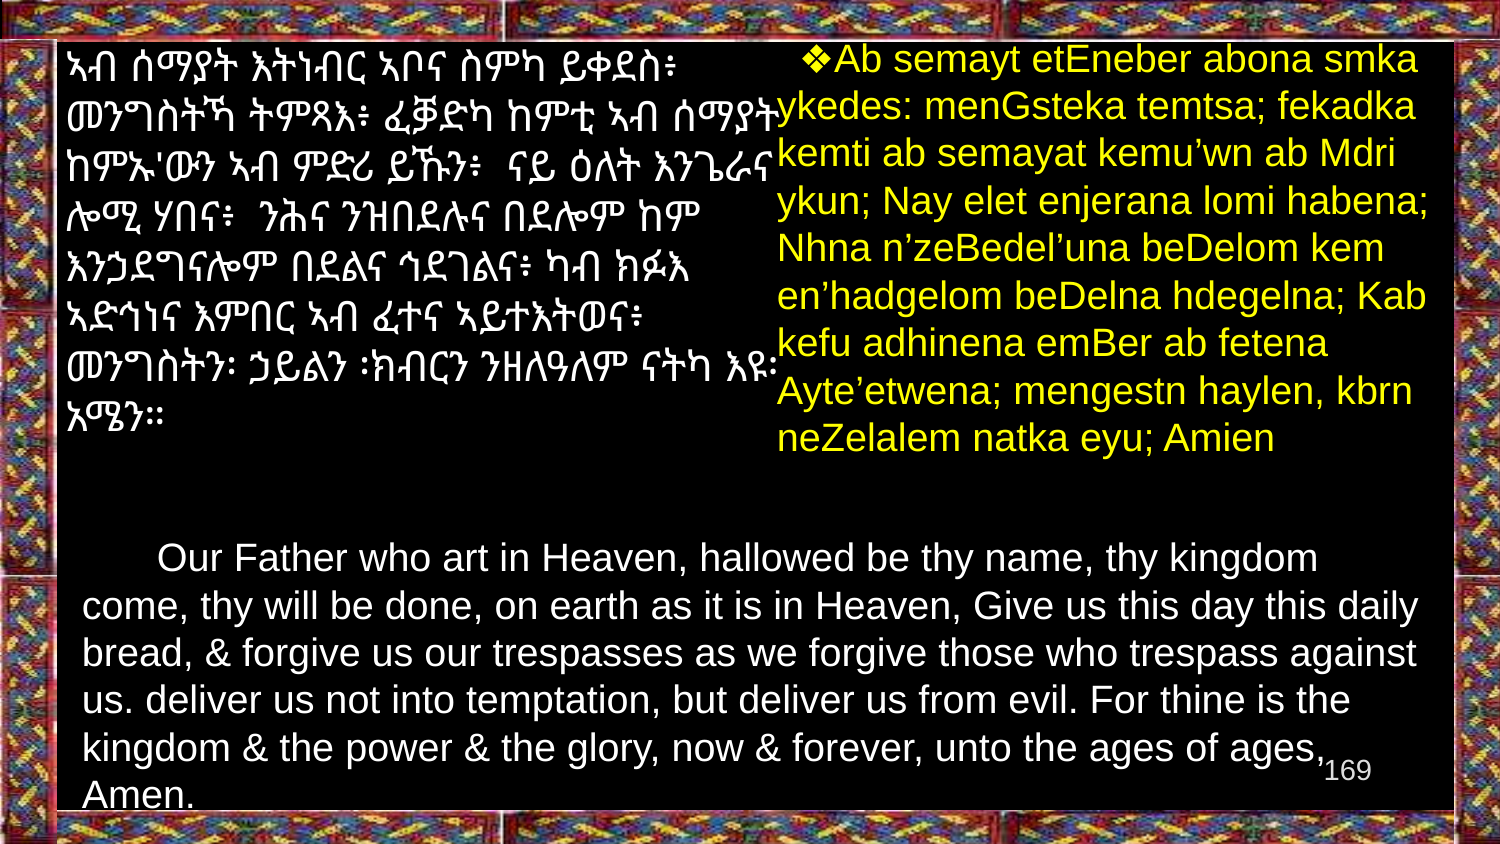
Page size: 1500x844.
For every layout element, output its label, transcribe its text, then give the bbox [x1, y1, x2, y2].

list ኣብ ሰማያት እትነብር ኣቦና ስምካ ይቀደስ፥ መንግስትኻ ትምጻእ፥ ፈቓድካ ከምቲ ኣብ ሰማያት ከምኡ'ውን ኣብ ምድሪ ይኹን፥ ናይ ዕለት እንጌራና ሎሚ ሃበና፥ ንሕና ንዝበደሉና በደሎም ከም እንኃደግናሎም በደልና ኅደገልና፥ ካብ ክፉእ ኣድኅነና እምበር ኣብ ፈተና ኣይተእትወና፥ መንግስትን፡ ኃይልን ፡ክብርን ንዘለዓለም ናትካ እዩ፡ አሜን። [50, 32, 805, 793]
text_box Ab semayt etEneber abona smka ykedes: menGsteka temtsa; fekadka kemti ab semayat kemu’wn ab Mdri ykun; Nay elet enjerana lomi habena; Nhna n’zeBedel’una beDelom kem en’hadgelom beDelna hdegelna; Kab kefu adhinena emBer ab fetena Ayte’etwena; mengestn haylen, kbrn neZelalem natka eyu; Amien [761, 17, 1489, 749]
picture [0, 0, 1500, 844]
text_box ‹#› [1074, 749, 1388, 797]
text_box Our Father who art in Heaven, hallowed be thy name, thy kingdom come, thy will be done, on earth as it is in Heaven, Give us this day this daily bread, & forgive us our trespasses as we forgive those who trespass against us. deliver us not into temptation, but deliver us from evil. For thine is the kingdom & the power & the glory, now & forever, unto the ages of ages, Amen. [66, 517, 1448, 681]
